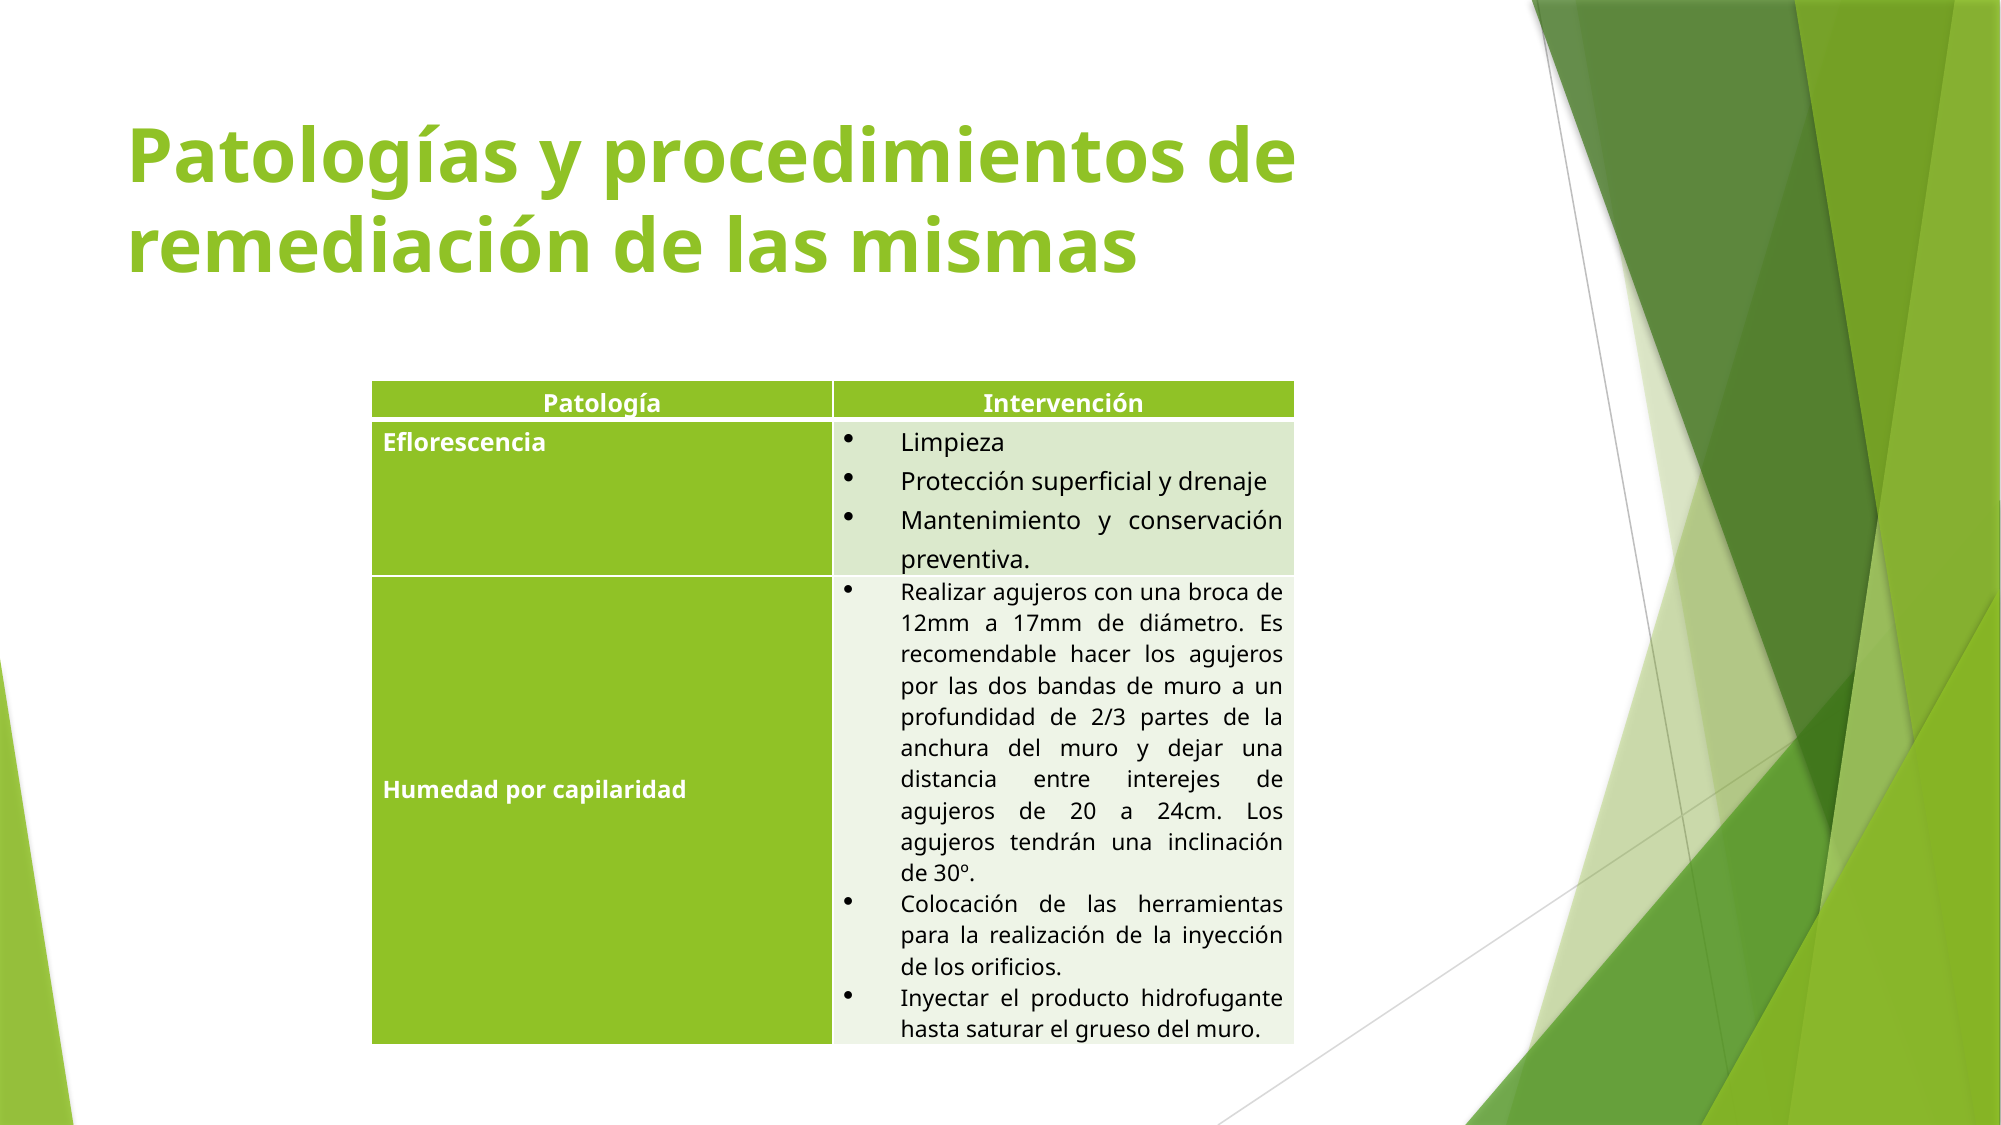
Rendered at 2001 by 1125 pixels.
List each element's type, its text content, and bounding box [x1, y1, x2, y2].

table_cell Humedad por capilaridad [372, 577, 832, 1044]
table_cell Eflorescencia [372, 422, 832, 575]
table_header Patología [372, 381, 832, 417]
table_header Intervención [834, 381, 1294, 417]
table_cell Realizar agujeros con una broca de 12mm a 17mm de diámetro. Es recomendable hacer los agujeros por las dos bandas de muro a un profundidad de 2/3 partes de la anchura del muro y dejar una distancia entre interejes de agujeros de 20 a 24cm. Los agujeros tendrán una inclinación de 30º. Colocación de las herramientas para la realización de la inyección de los orificios. Inyectar el producto hidrofugante hasta saturar el grueso del muro. [834, 577, 1294, 1044]
title Patologías y procedimientos de remediación de las mismas [111, 99, 1522, 317]
table_cell Limpieza Protección superficial y drenaje Mantenimiento y conservación preventiva. [834, 422, 1294, 575]
